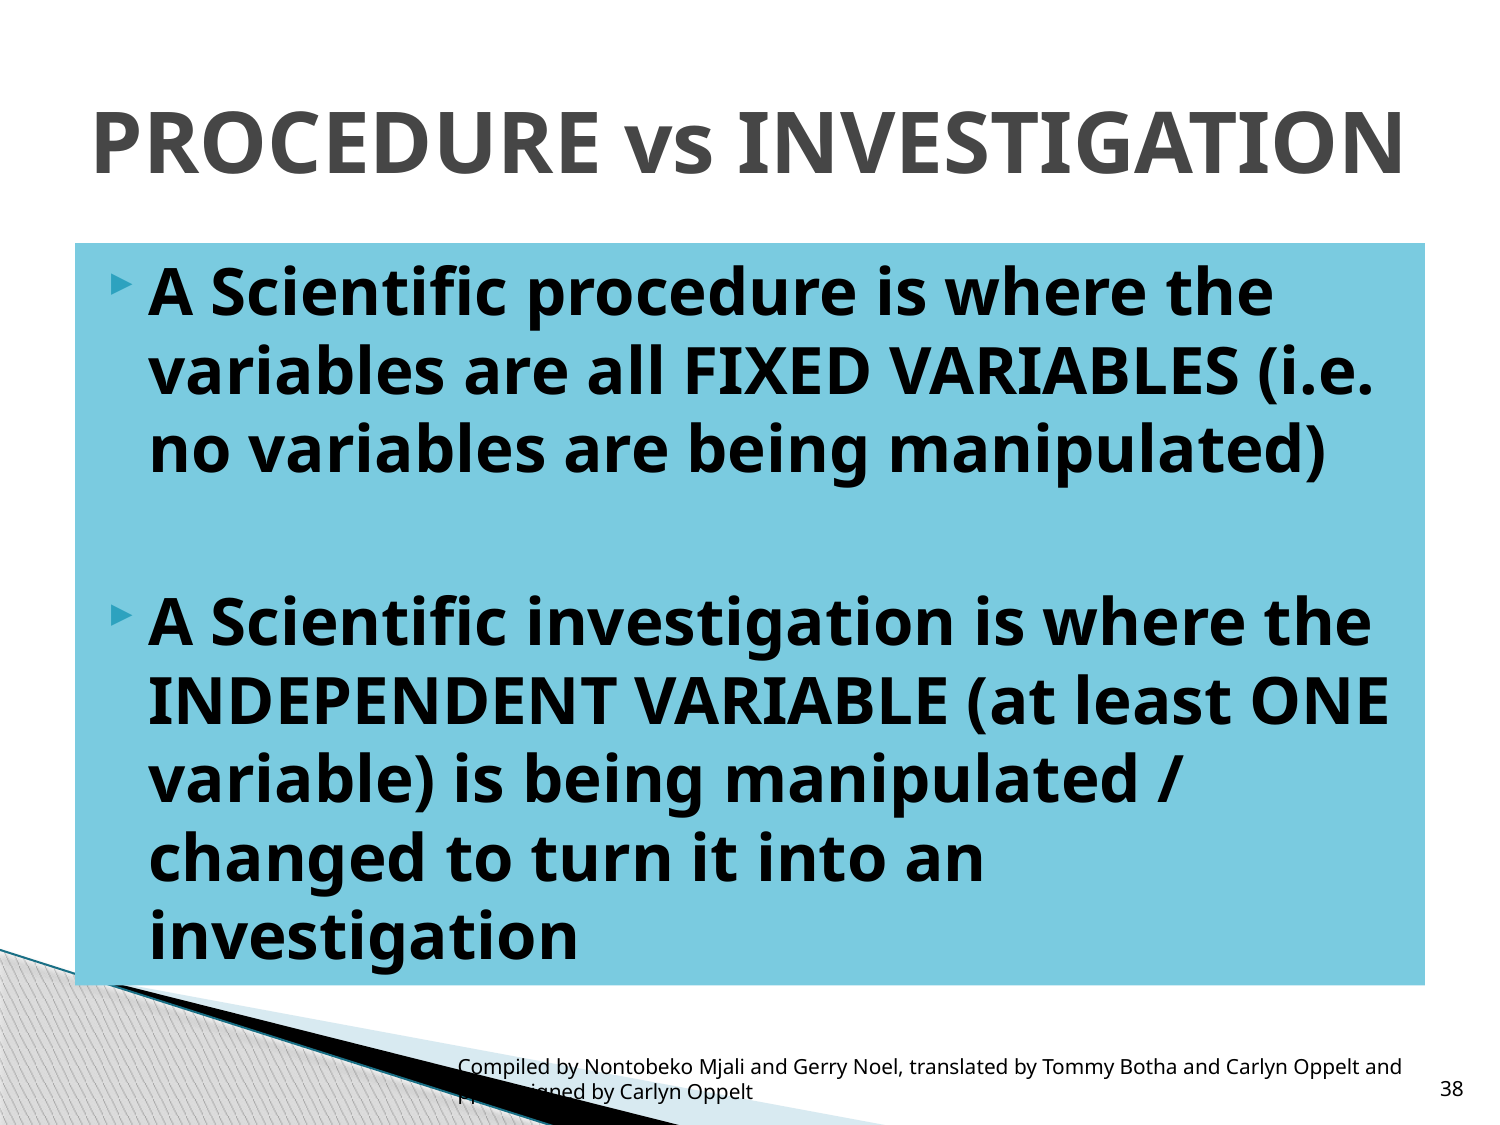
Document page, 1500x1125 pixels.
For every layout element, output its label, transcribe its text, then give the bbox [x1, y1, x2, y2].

footer Compiled by Nontobeko Mjali and Gerry Noel, translated by Tommy Botha and Carlyn Oppelt and ppt designed by Carlyn Oppelt [442, 1051, 1418, 1112]
title PROCEDURE vs INVESTIGATION [75, 45, 1425, 233]
list A Scientific procedure is where the variables are all FIXED VARIABLES (i.e. no variables are being manipulated) A Scientific investigation is where the INDEPENDENT VARIABLE (at least ONE variable) is being manipulated / changed to turn it into an investigation [75, 243, 1425, 986]
slide_number 38 [1418, 1051, 1479, 1112]
